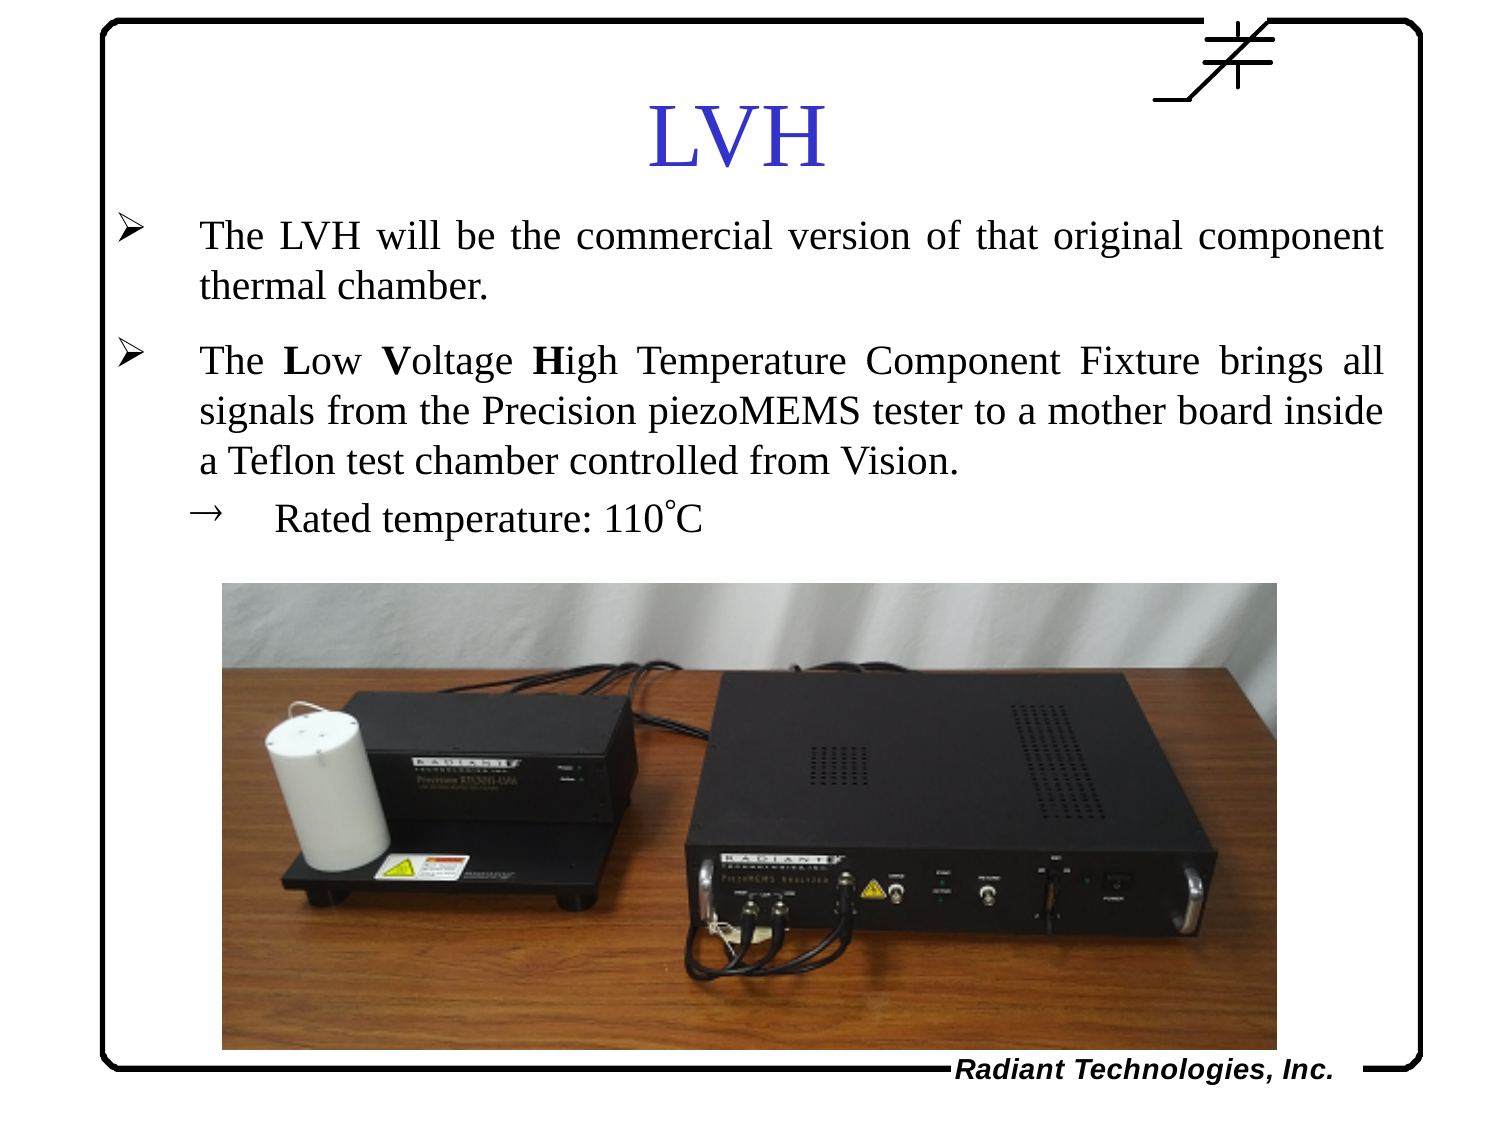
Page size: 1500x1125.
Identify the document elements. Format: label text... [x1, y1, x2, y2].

picture [222, 583, 1278, 1051]
text_box LVH [99, 67, 1375, 180]
text_box The LVH will be the commercial version of that original component thermal chamber. The Low Voltage High Temperature Component Fixture brings all signals from the Precision piezoMEMS tester to a mother board inside a Teflon test chamber controlled from Vision. Rated temperature: 110C [99, 200, 1400, 990]
